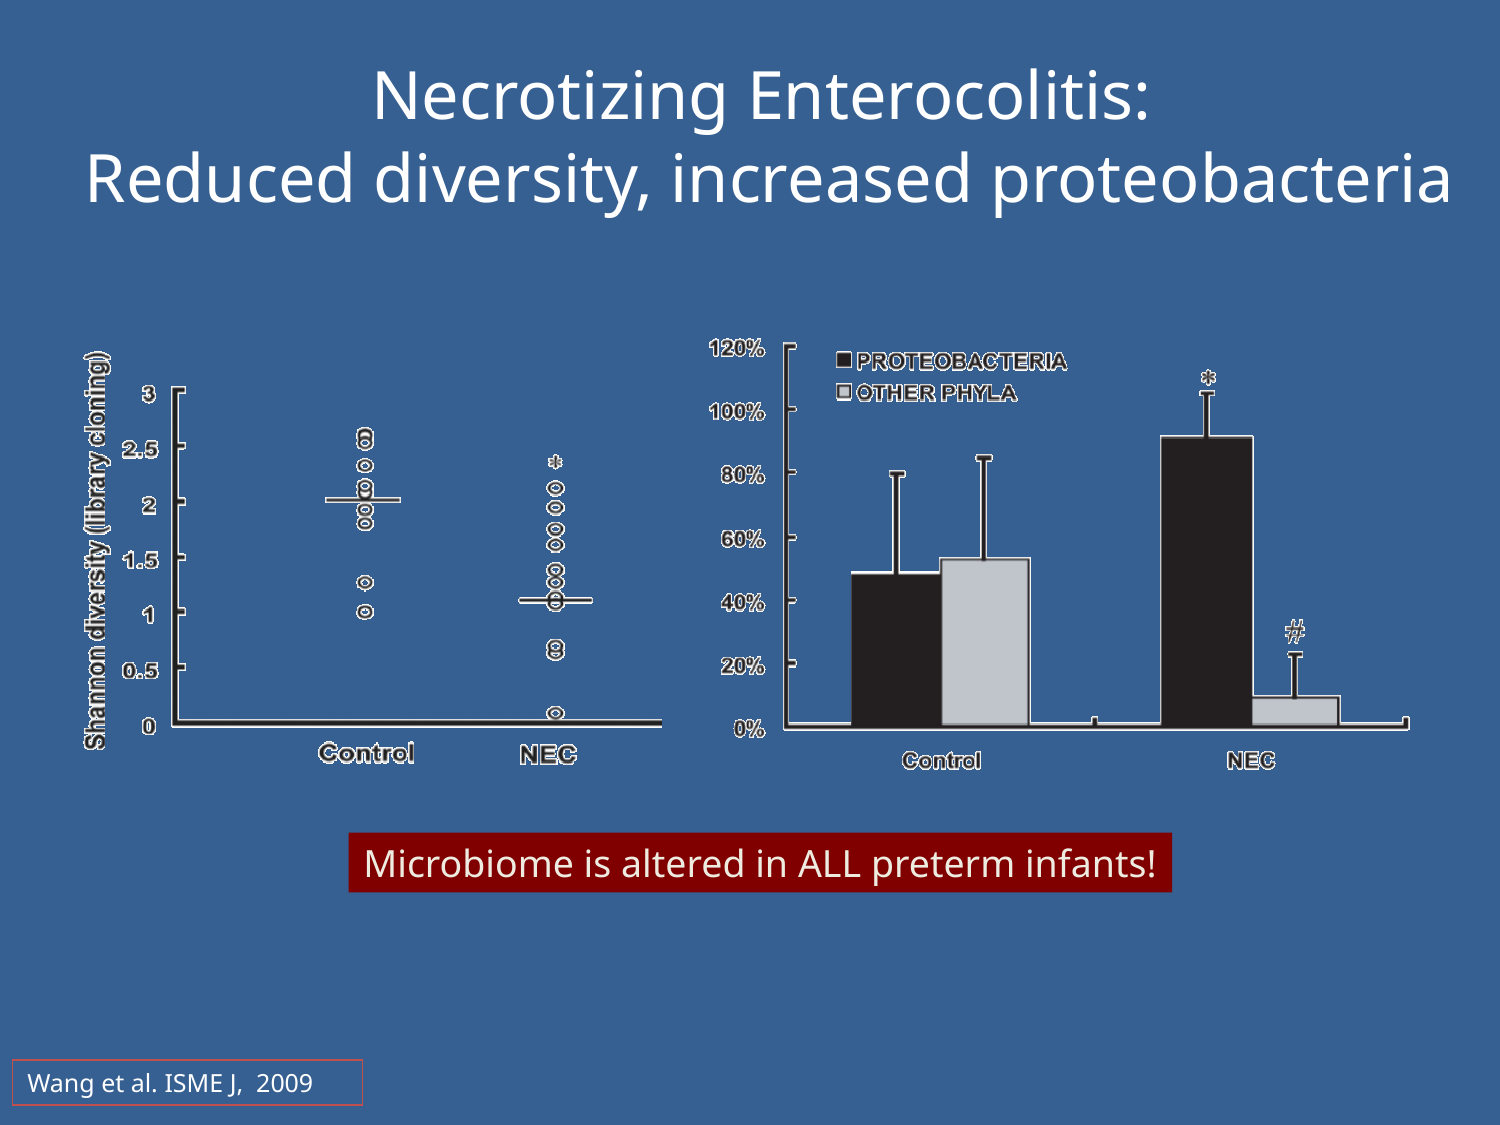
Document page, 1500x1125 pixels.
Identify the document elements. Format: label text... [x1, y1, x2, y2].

text_box Microbiome is altered in ALL preterm infants! [348, 832, 1173, 893]
picture [64, 324, 1430, 802]
text_box Necrotizing Enterocolitis: Reduced diversity, increased proteobacteria [64, 61, 1477, 204]
text_box Wang et al. ISME J, 2009 [12, 1060, 363, 1105]
